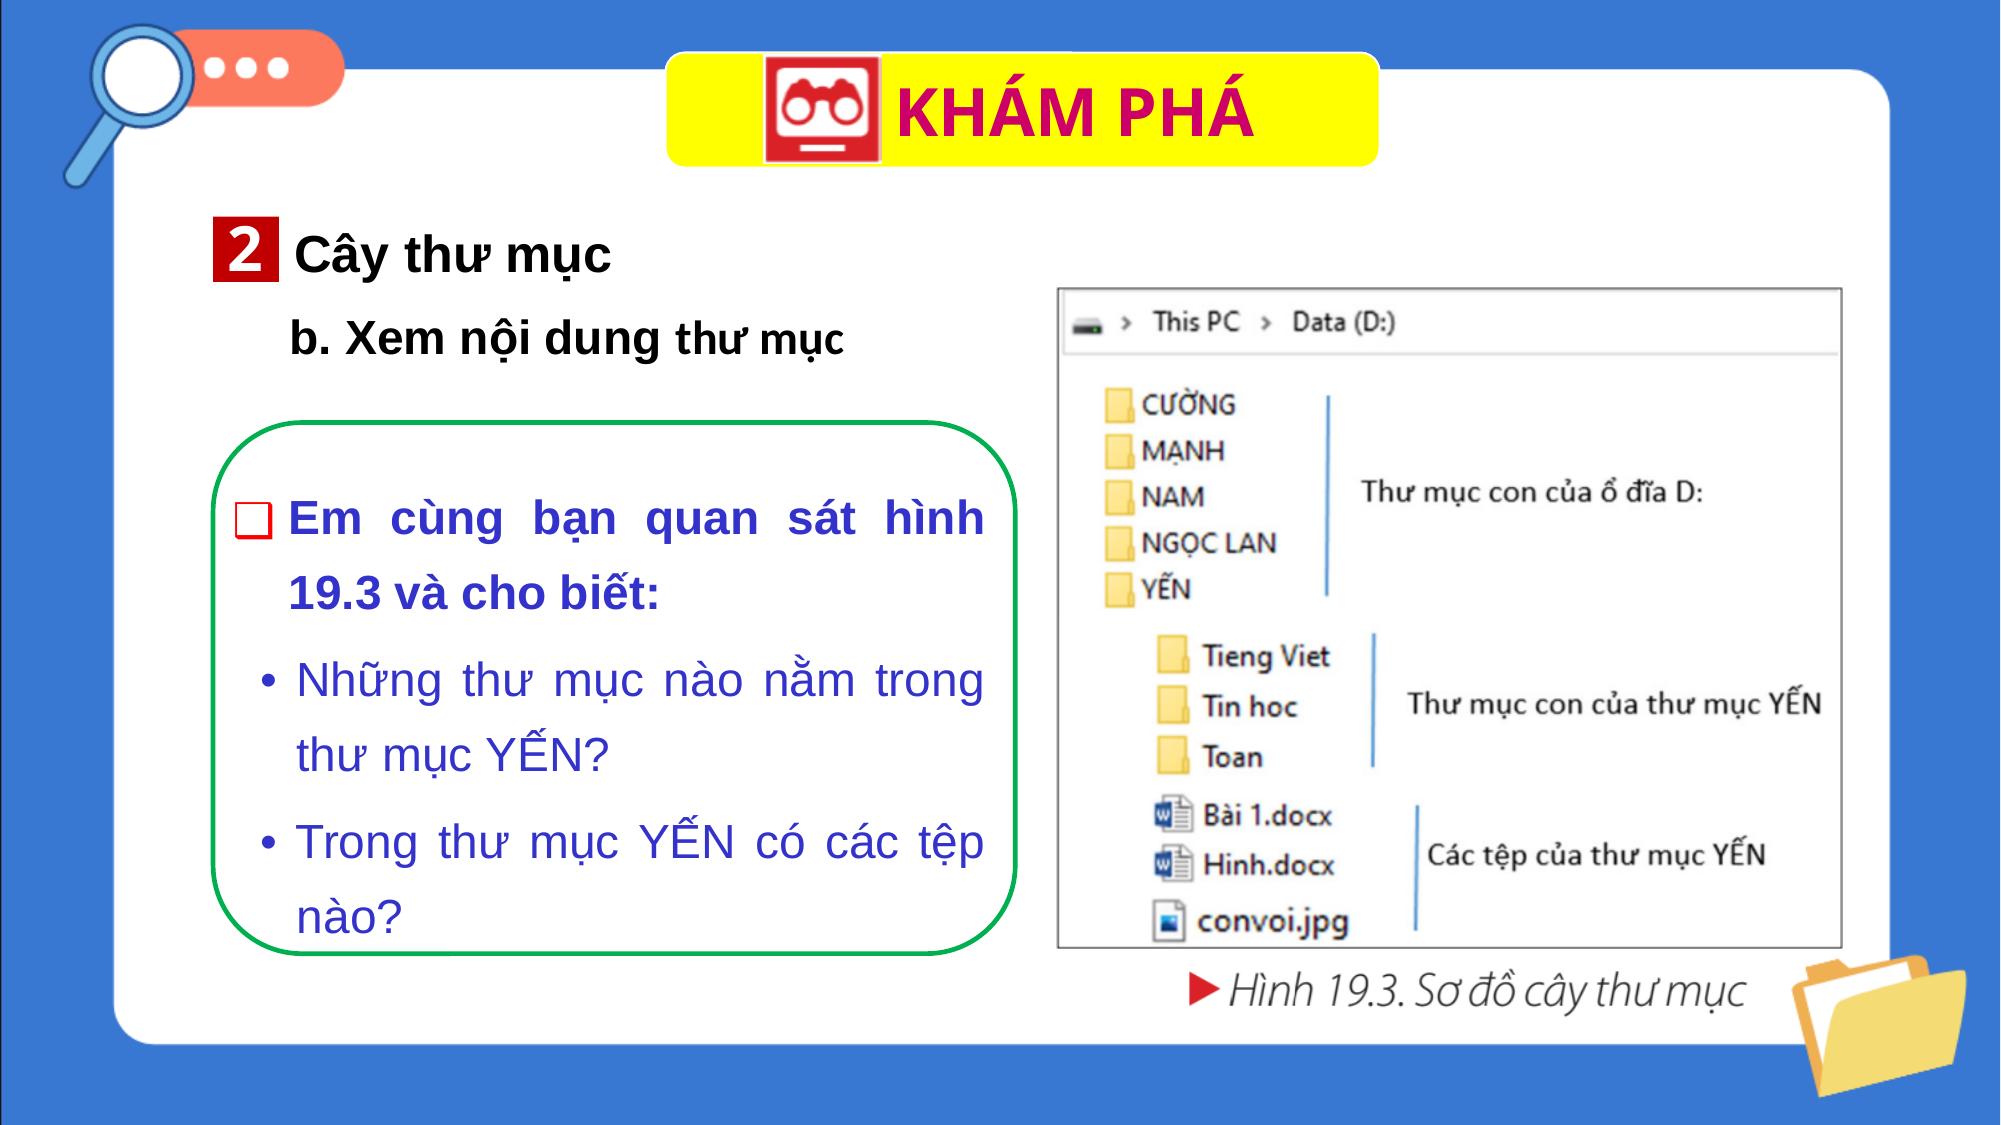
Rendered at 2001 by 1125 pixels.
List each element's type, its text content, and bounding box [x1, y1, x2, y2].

text_box [227, 422, 1001, 462]
text_box [1002, 464, 1016, 912]
text_box [213, 485, 217, 892]
text_box Em cùng bạn quan sát hình 19.3 và cho biết: • Những thư mục nào nằm trong thư mục YẾN? • Trong thư mục YẾN có các tệp nào? [217, 462, 1002, 951]
text_box b. Xem nội dung thư mục [274, 299, 888, 372]
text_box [665, 52, 1380, 168]
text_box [1050, 281, 1847, 1022]
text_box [211, 201, 632, 293]
picture [0, 0, 2001, 1125]
